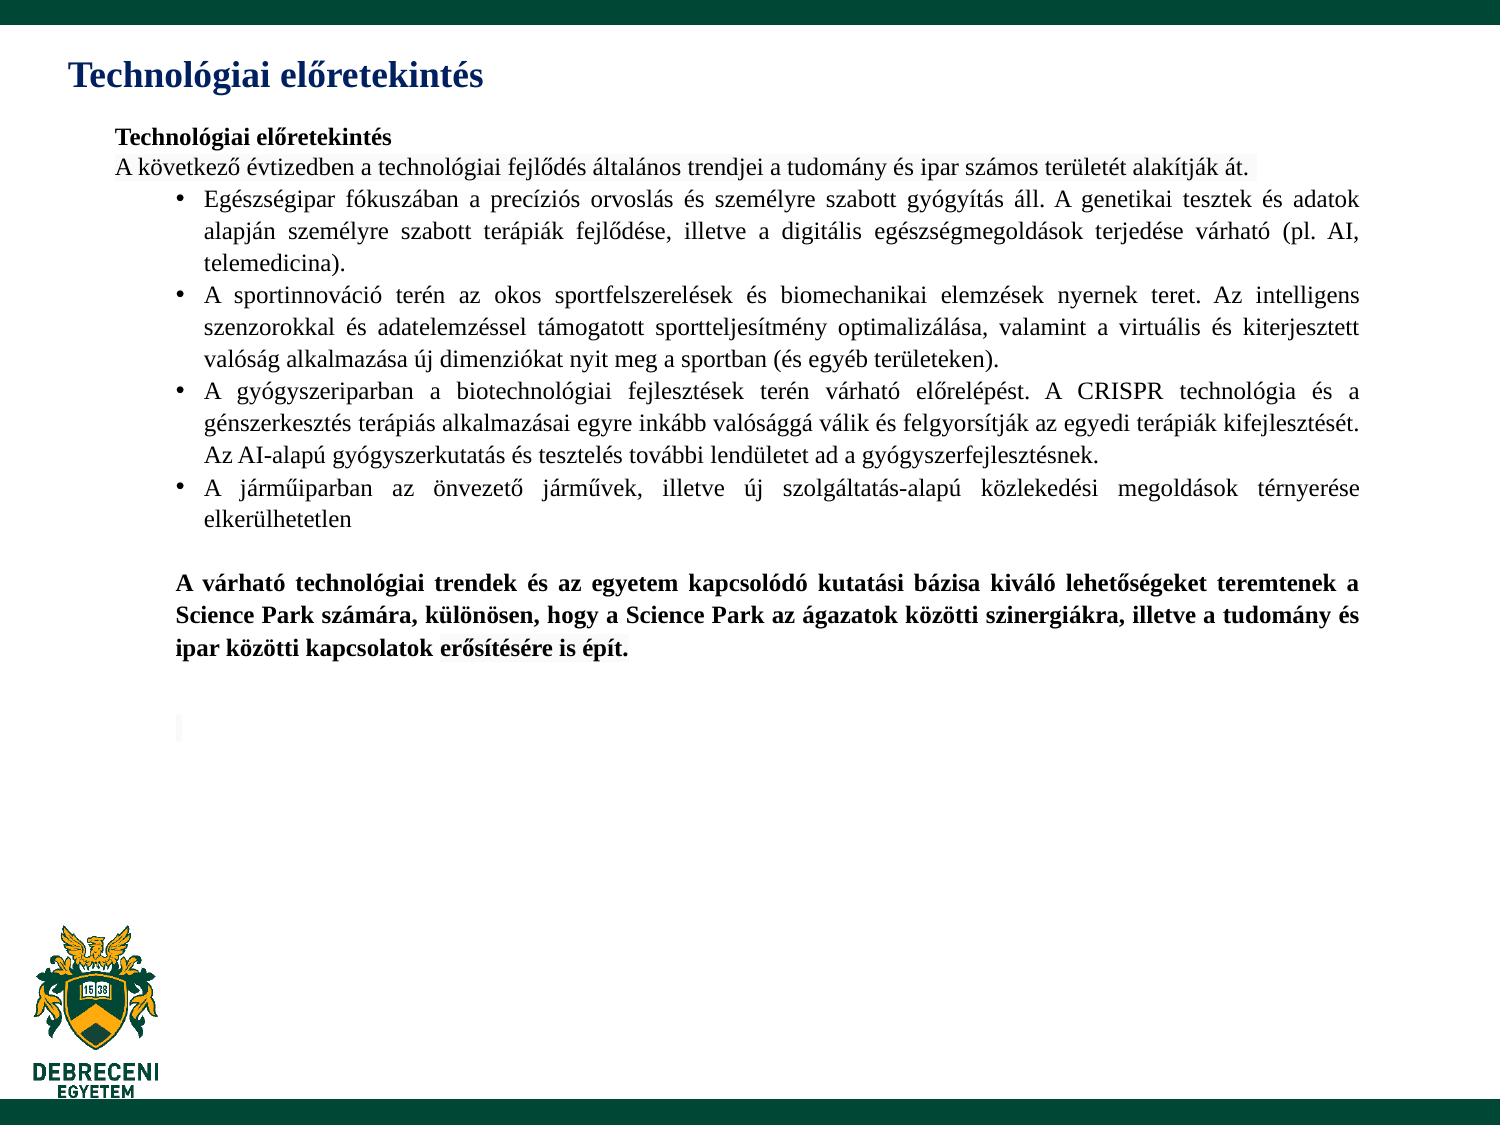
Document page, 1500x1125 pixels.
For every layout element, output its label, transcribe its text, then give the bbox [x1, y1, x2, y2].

picture [0, 916, 195, 1115]
text_box Technológiai előretekintés A következő évtizedben a technológiai fejlődés általános trendjei a tudomány és ipar számos területét alakítják át. Egészségipar fókuszában a precíziós orvoslás és személyre szabott gyógyítás áll. A genetikai tesztek és adatok alapján személyre szabott terápiák fejlődése, illetve a digitális egészségmegoldások terjedése várható (pl. AI, telemedicina). A sportinnováció terén az okos sportfelszerelések és biomechanikai elemzések nyernek teret. Az intelligens szenzorokkal és adatelemzéssel támogatott sportteljesítmény optimalizálása, valamint a virtuális és kiterjesztett valóság alkalmazása új dimenziókat nyit meg a sportban (és egyéb területeken). A gyógyszeriparban a biotechnológiai fejlesztések terén várható előrelépést. A CRISPR technológia és a génszerkesztés terápiás alkalmazásai egyre inkább valósággá válik és felgyorsítják az egyedi terápiák kifejlesztését. Az AI-alapú gyógyszerkutatás és tesztelés további lendületet ad a gyógyszerfejlesztésnek. A járműiparban az önvezető járművek, illetve új szolgáltatás-alapú közlekedési megoldások térnyerése elkerülhetetlen A várható technológiai trendek és az egyetem kapcsolódó kutatási bázisa kiváló lehetőségeket teremtenek a Science Park számára, különösen, hogy a Science Park az ágazatok közötti szinergiákra, illetve a tudomány és ipar közötti kapcsolatok erősítésére is épít. [100, 113, 1376, 798]
text_box Technológiai előretekintés [53, 42, 1412, 103]
